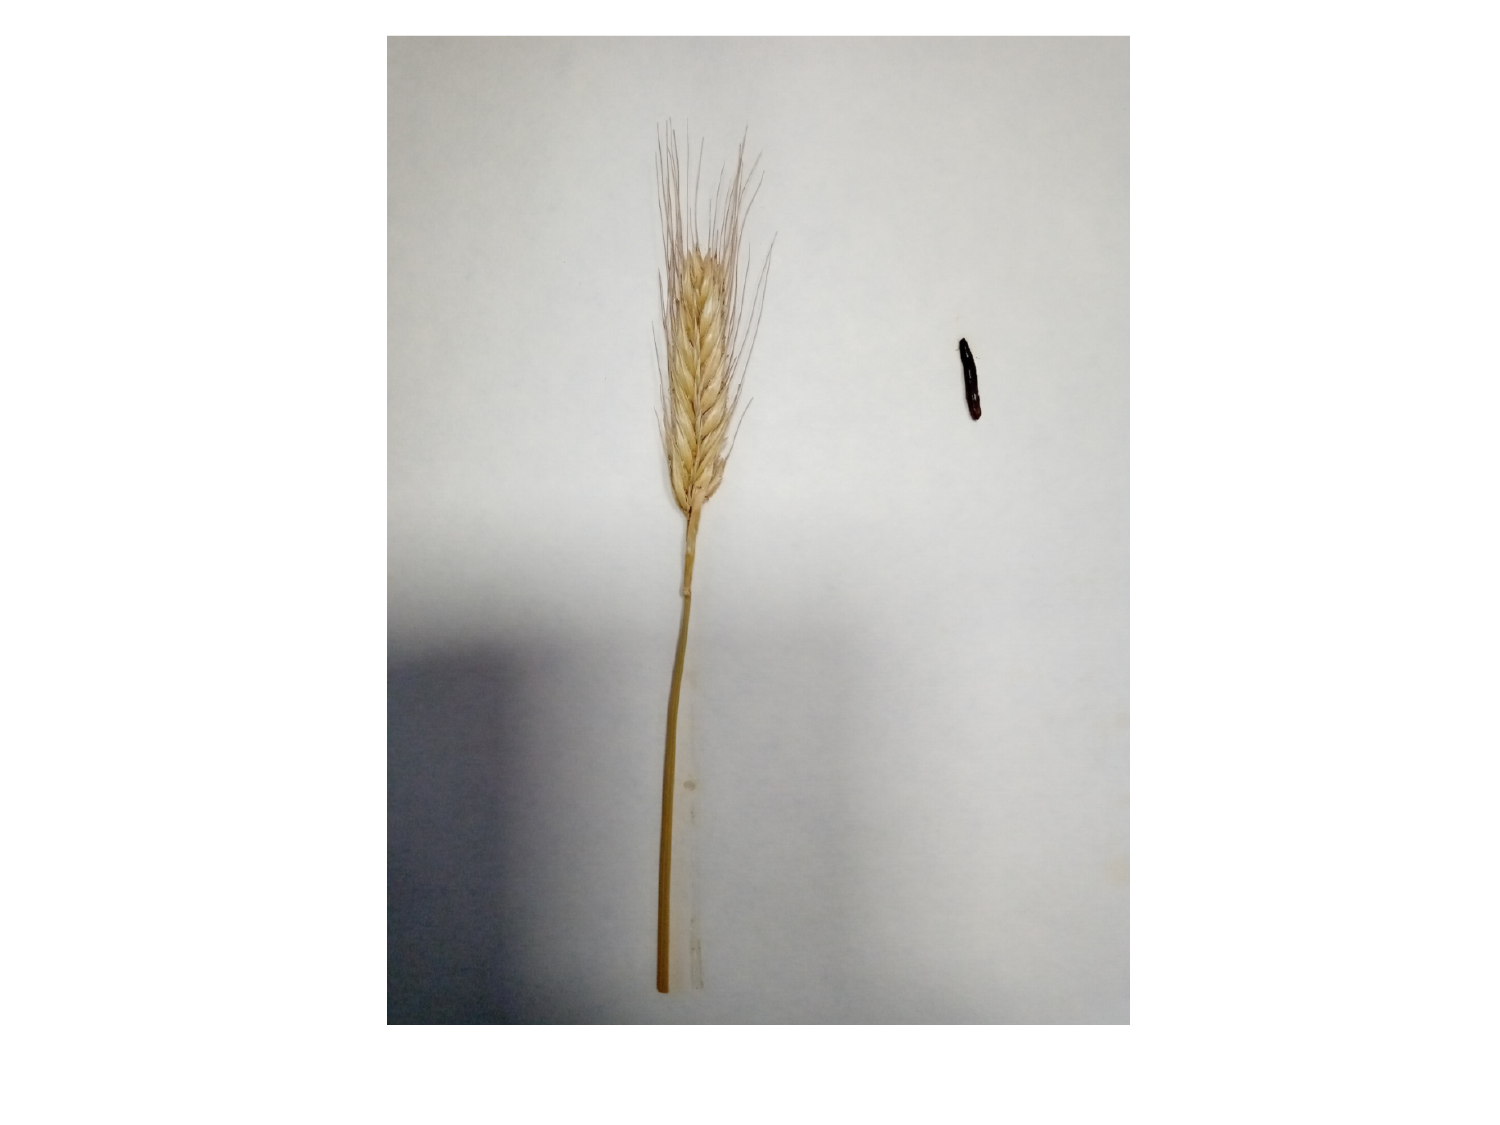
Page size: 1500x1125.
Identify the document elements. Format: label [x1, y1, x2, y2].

picture [387, 902, 1130, 1024]
picture [387, 37, 1130, 158]
list [262, 158, 1254, 902]
